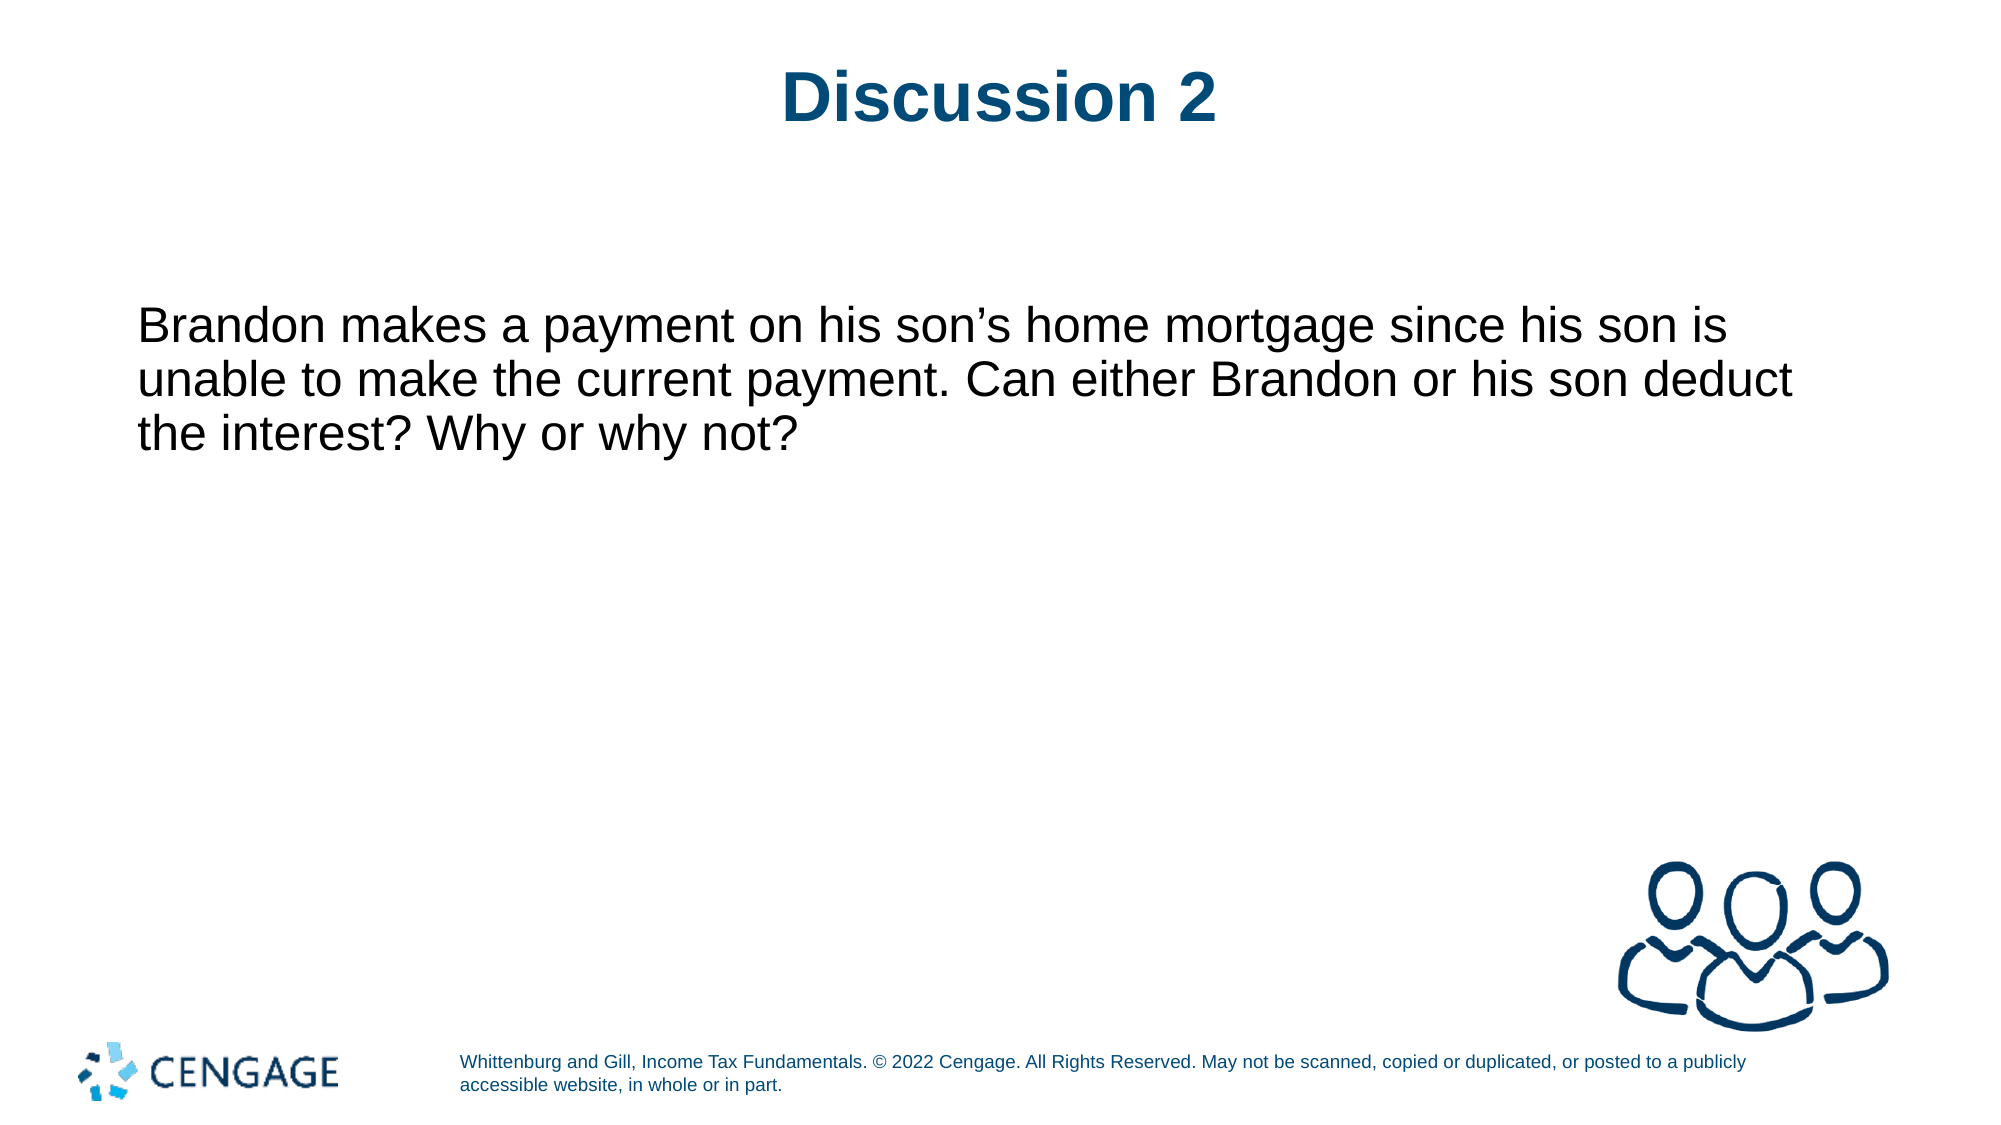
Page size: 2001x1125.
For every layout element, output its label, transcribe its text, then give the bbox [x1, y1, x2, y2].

picture [78, 1042, 338, 1101]
list Brandon makes a payment on his son’s home mortgage since his son is unable to make the current payment. Can either Brandon or his son deduct the interest? Why or why not? [137, 299, 1863, 1014]
picture [1590, 834, 1922, 1048]
title Discussion 2 [137, 59, 1863, 171]
